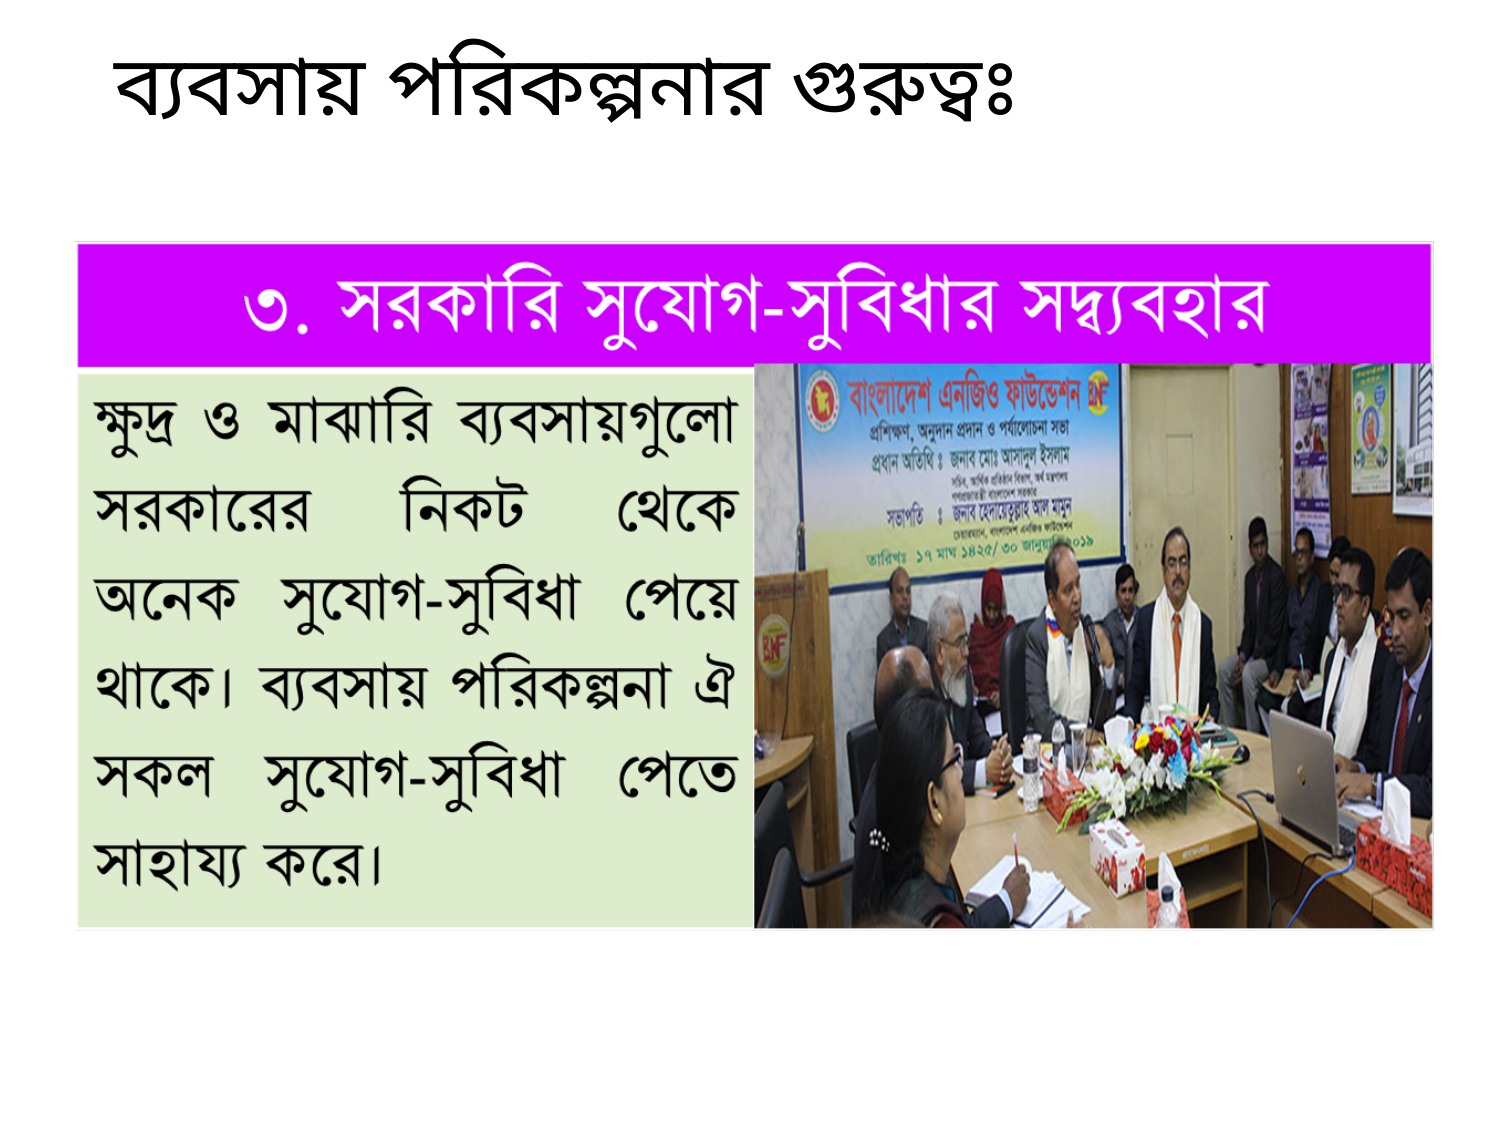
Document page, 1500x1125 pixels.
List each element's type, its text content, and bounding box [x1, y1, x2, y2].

picture [74, 224, 1437, 955]
text_box ব্যবসায় পরিকল্পনার গুরুত্বঃ [99, 24, 1113, 140]
